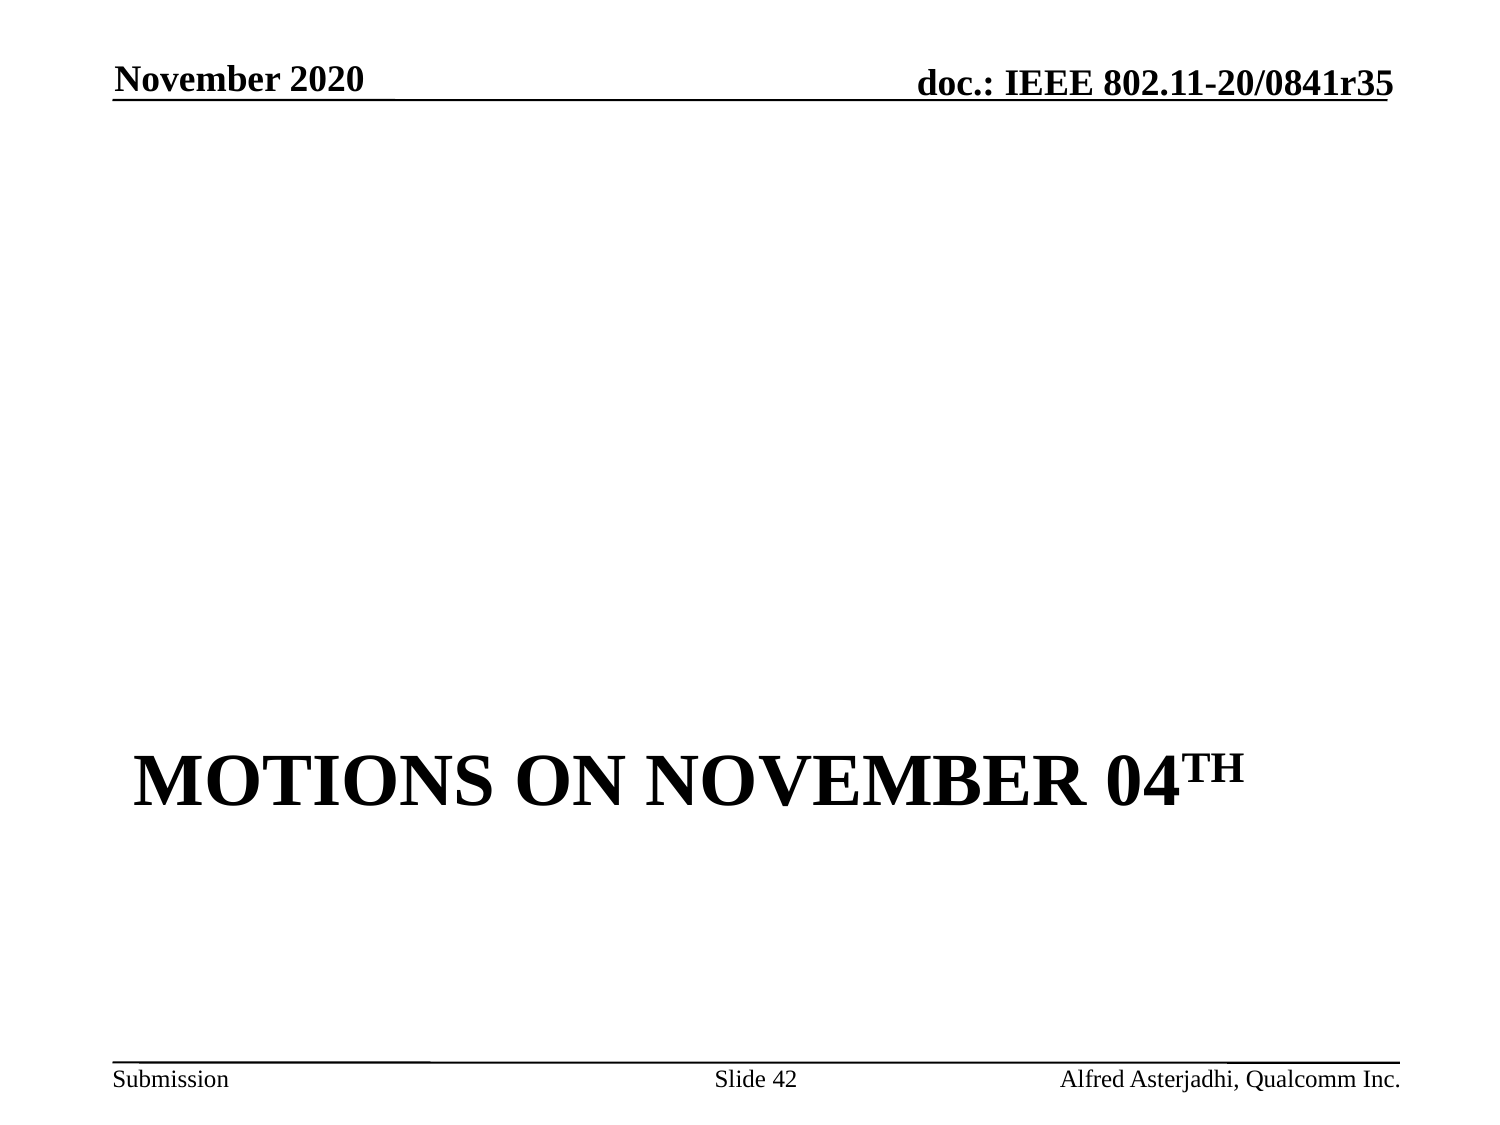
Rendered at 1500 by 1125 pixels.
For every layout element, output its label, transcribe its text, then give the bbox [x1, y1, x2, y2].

slide_number Slide 42 [712, 1061, 800, 1123]
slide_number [114, 54, 423, 100]
footer Alfred Asterjadhi, Qualcomm Inc. [878, 1061, 1402, 1093]
title Motions on November 04th [118, 722, 1394, 947]
